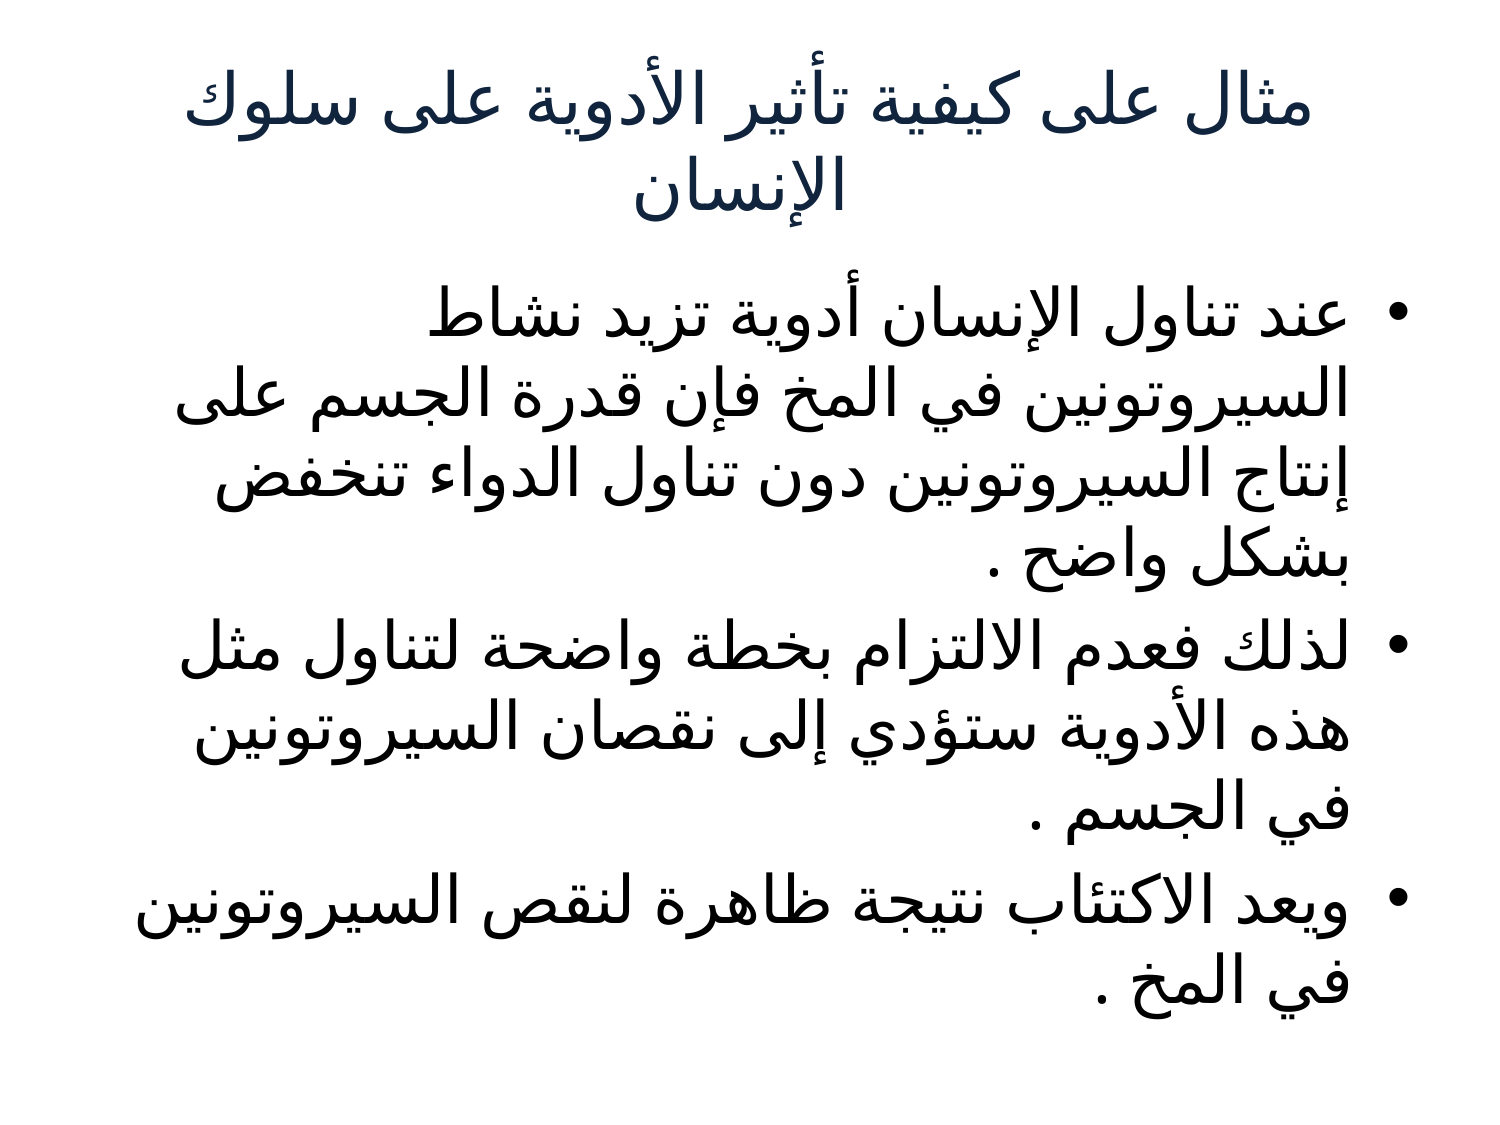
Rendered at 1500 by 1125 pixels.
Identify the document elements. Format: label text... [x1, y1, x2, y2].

list عند تناول الإنسان أدوية تزيد نشاط السيروتونين في المخ فإن قدرة الجسم على إنتاج السيروتونين دون تناول الدواء تنخفض بشكل واضح . لذلك فعدم الالتزام بخطة واضحة لتناول مثل هذه الأدوية ستؤدي إلى نقصان السيروتونين في الجسم . ويعد الاكتئاب نتيجة ظاهرة لنقص السيروتونين في المخ . [75, 262, 1425, 1005]
title مثال على كيفية تأثير الأدوية على سلوك الإنسان [75, 45, 1425, 233]
